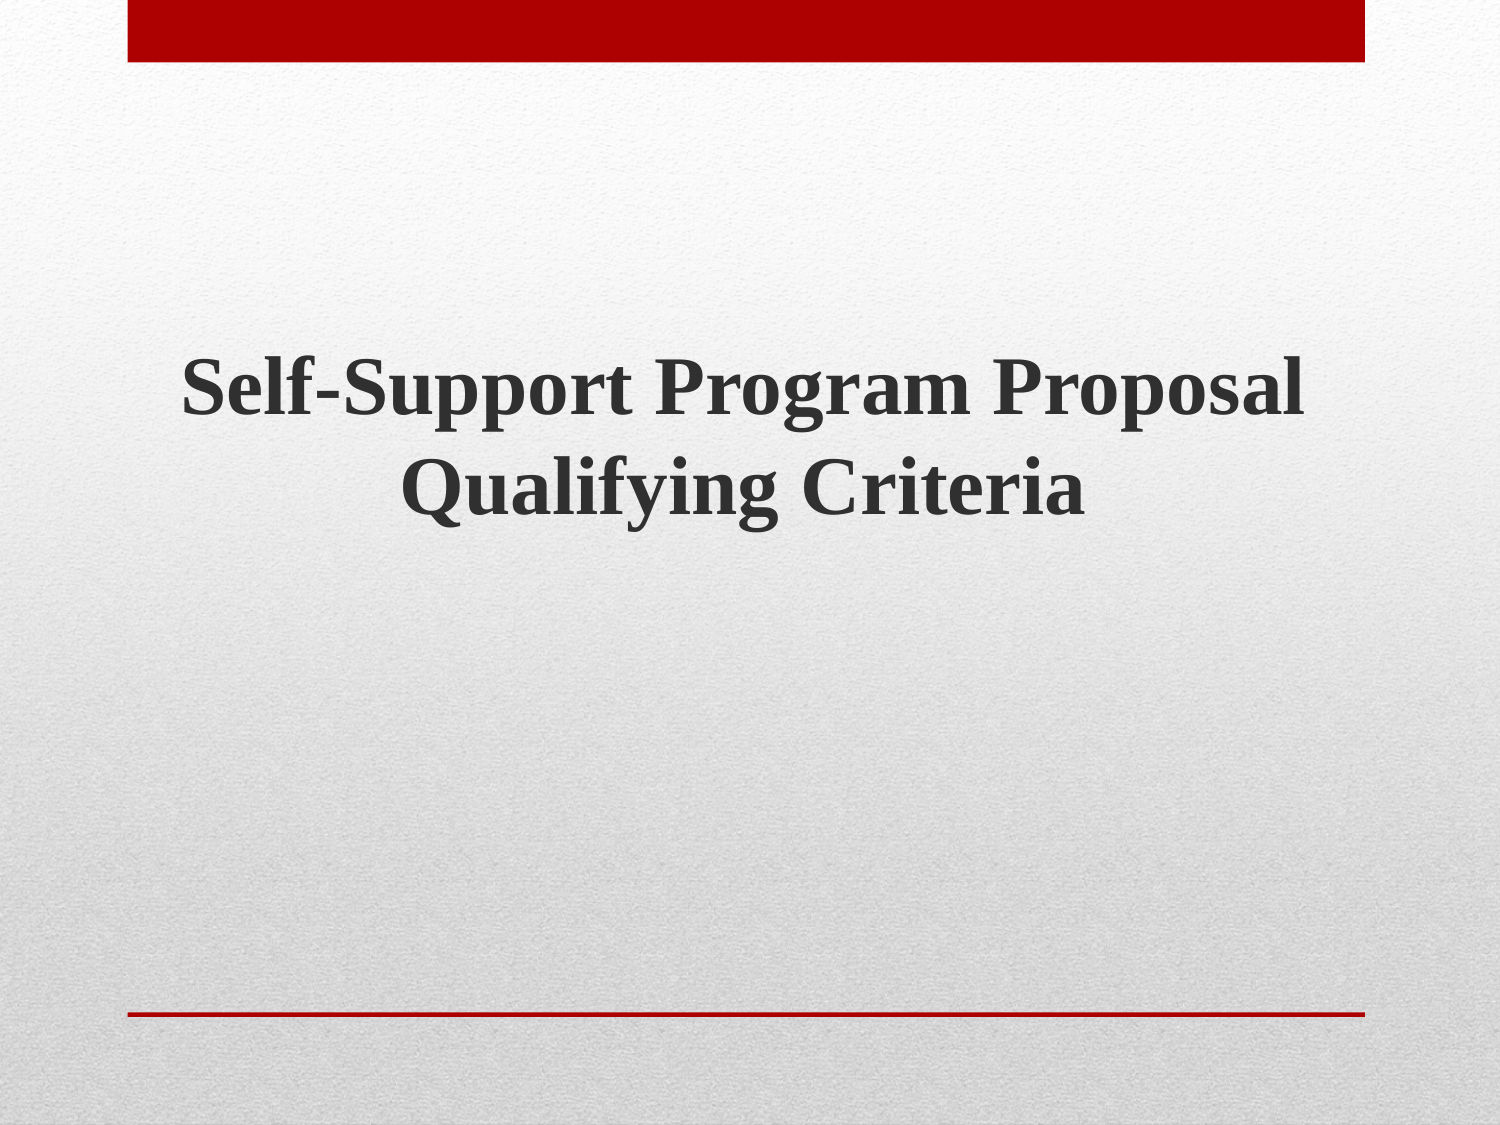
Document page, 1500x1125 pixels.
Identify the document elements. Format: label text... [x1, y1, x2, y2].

list Self-Support Program Proposal Qualifying Criteria [125, 112, 1363, 750]
